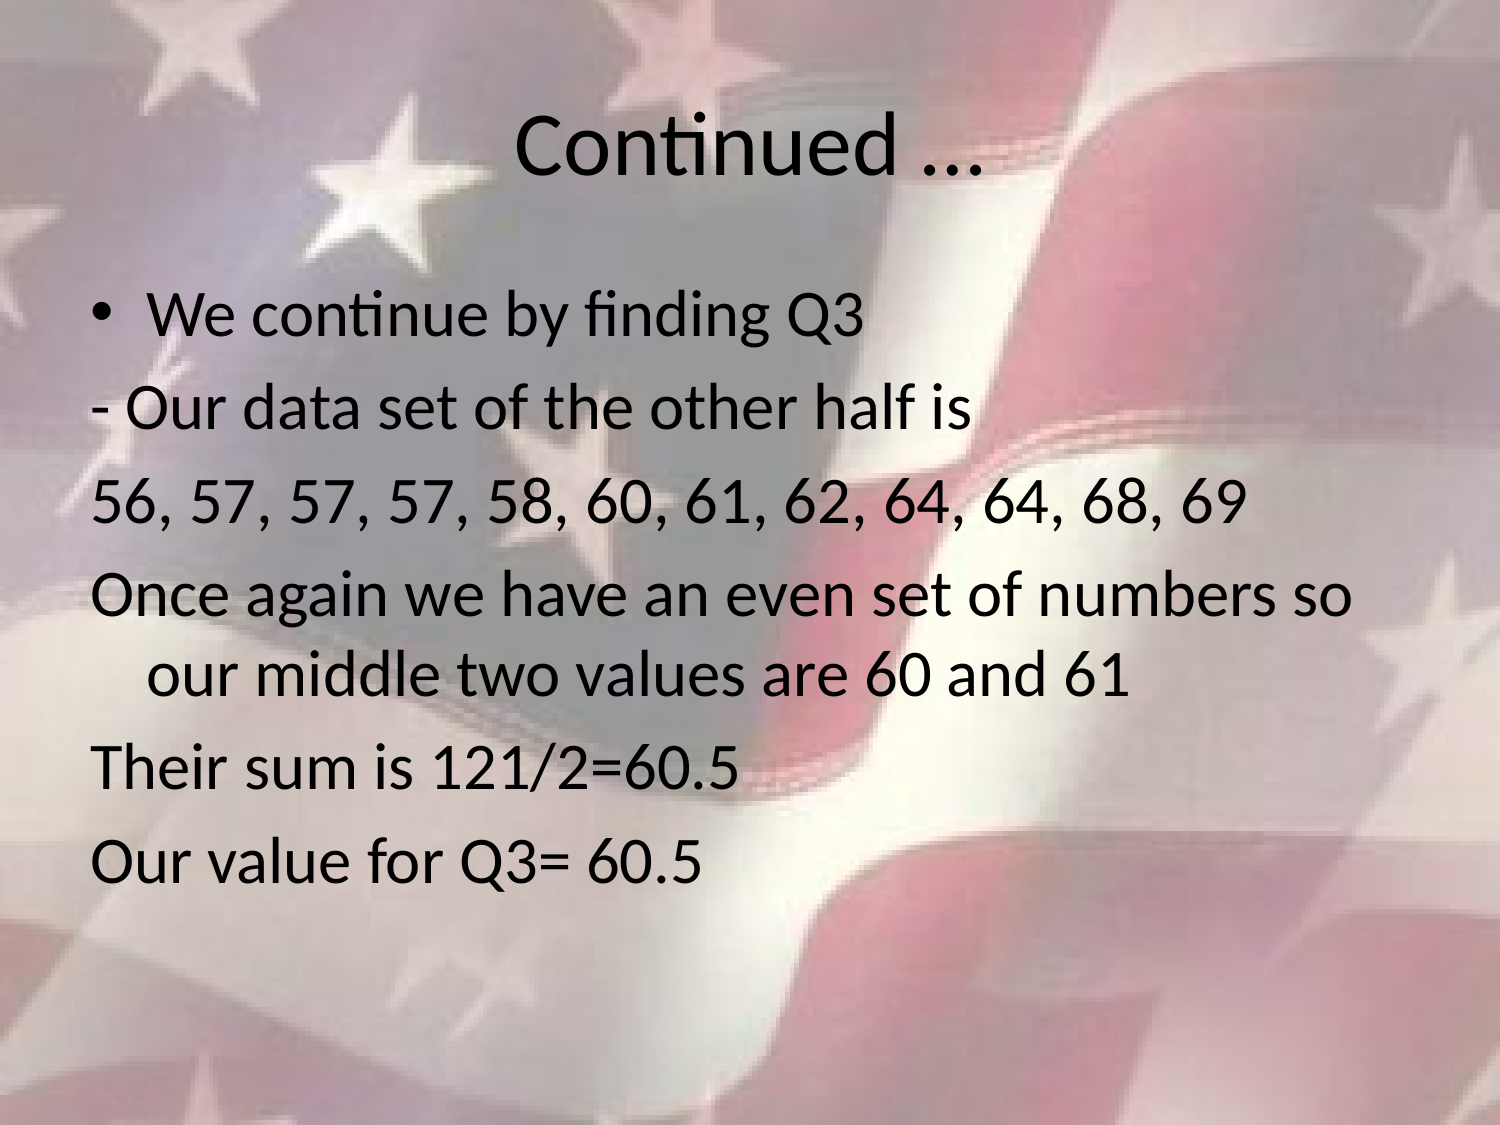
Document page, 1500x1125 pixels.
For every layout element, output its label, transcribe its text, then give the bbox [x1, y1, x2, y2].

list We continue by finding Q3 - Our data set of the other half is 56, 57, 57, 57, 58, 60, 61, 62, 64, 64, 68, 69 Once again we have an even set of numbers so our middle two values are 60 and 61 Their sum is 121/2=60.5 Our value for Q3= 60.5 [75, 262, 1425, 1005]
title Continued … [75, 45, 1425, 233]
picture [0, 0, 1500, 1125]
